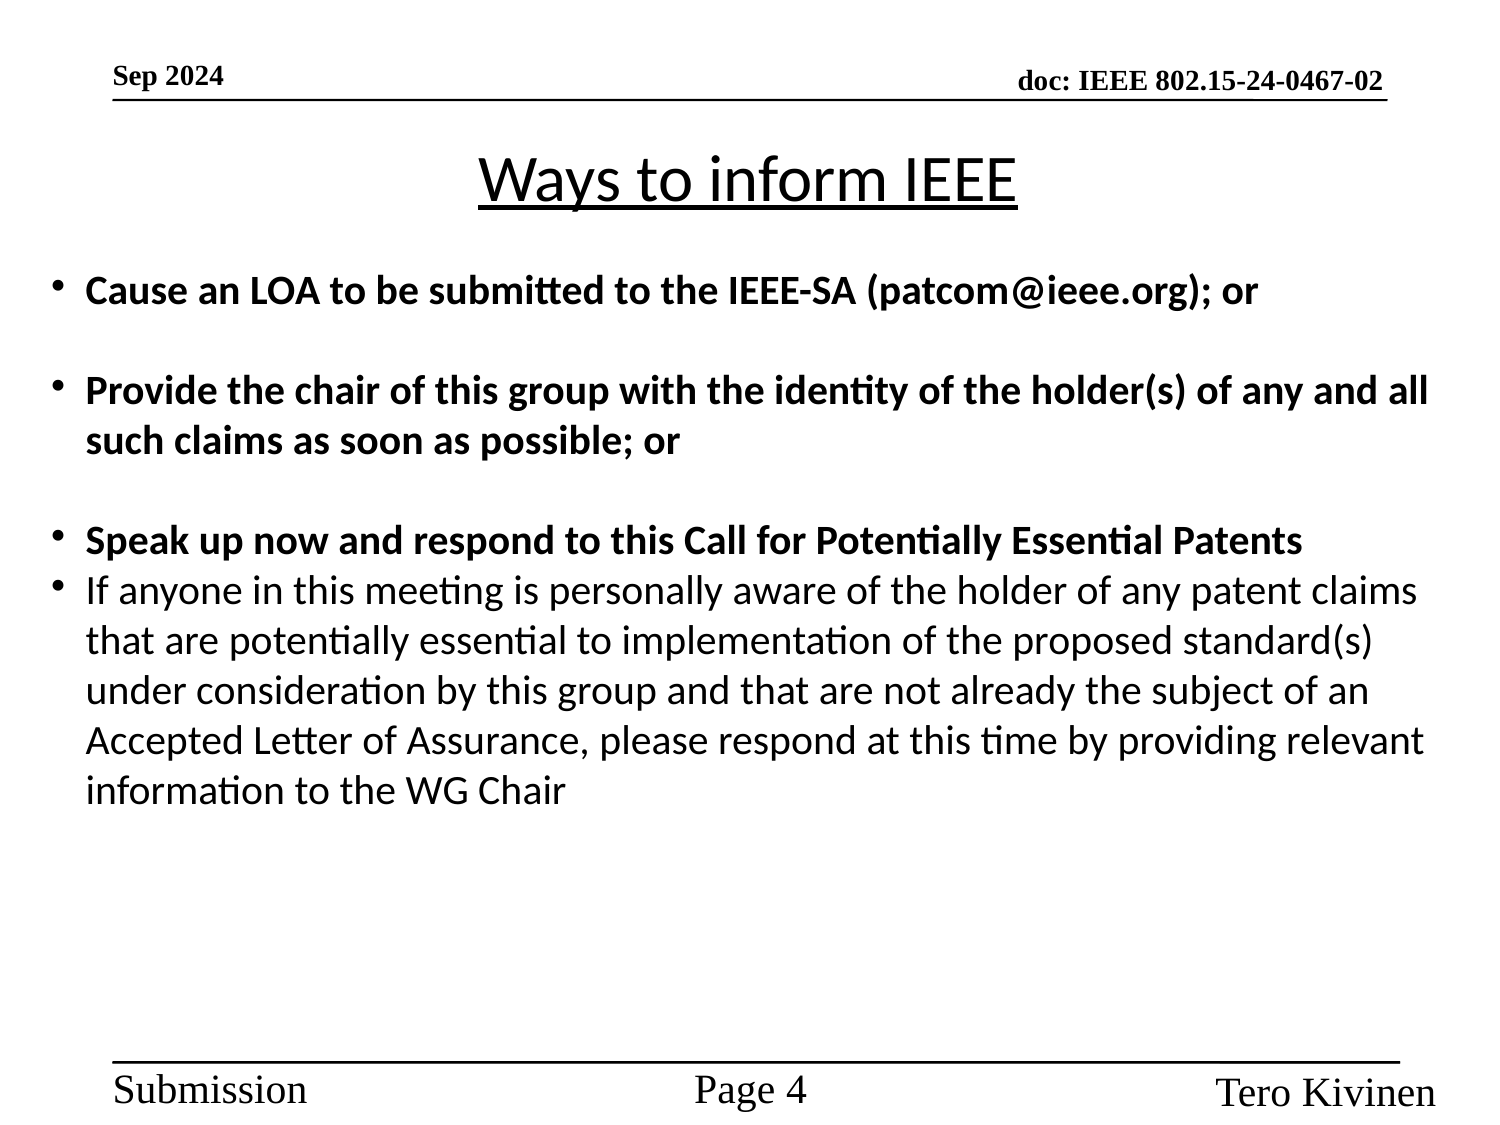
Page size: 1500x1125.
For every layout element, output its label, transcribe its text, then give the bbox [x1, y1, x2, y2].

text_box Ways to inform IEEE [112, 108, 1384, 241]
text_box Cause an LOA to be submitted to the IEEE-SA (patcom@ieee.org); or Provide the chair of this group with the identity of the holder(s) of any and all such claims as soon as possible; or Speak up now and respond to this Call for Potentially Essential Patents If anyone in this meeting is personally aware of the holder of any patent claims that are potentially essential to implementation of the proposed standard(s) under consideration by this group and that are not already the subject of an Accepted Letter of Assurance, please respond at this time by providing relevant information to the WG Chair [0, 255, 1472, 808]
